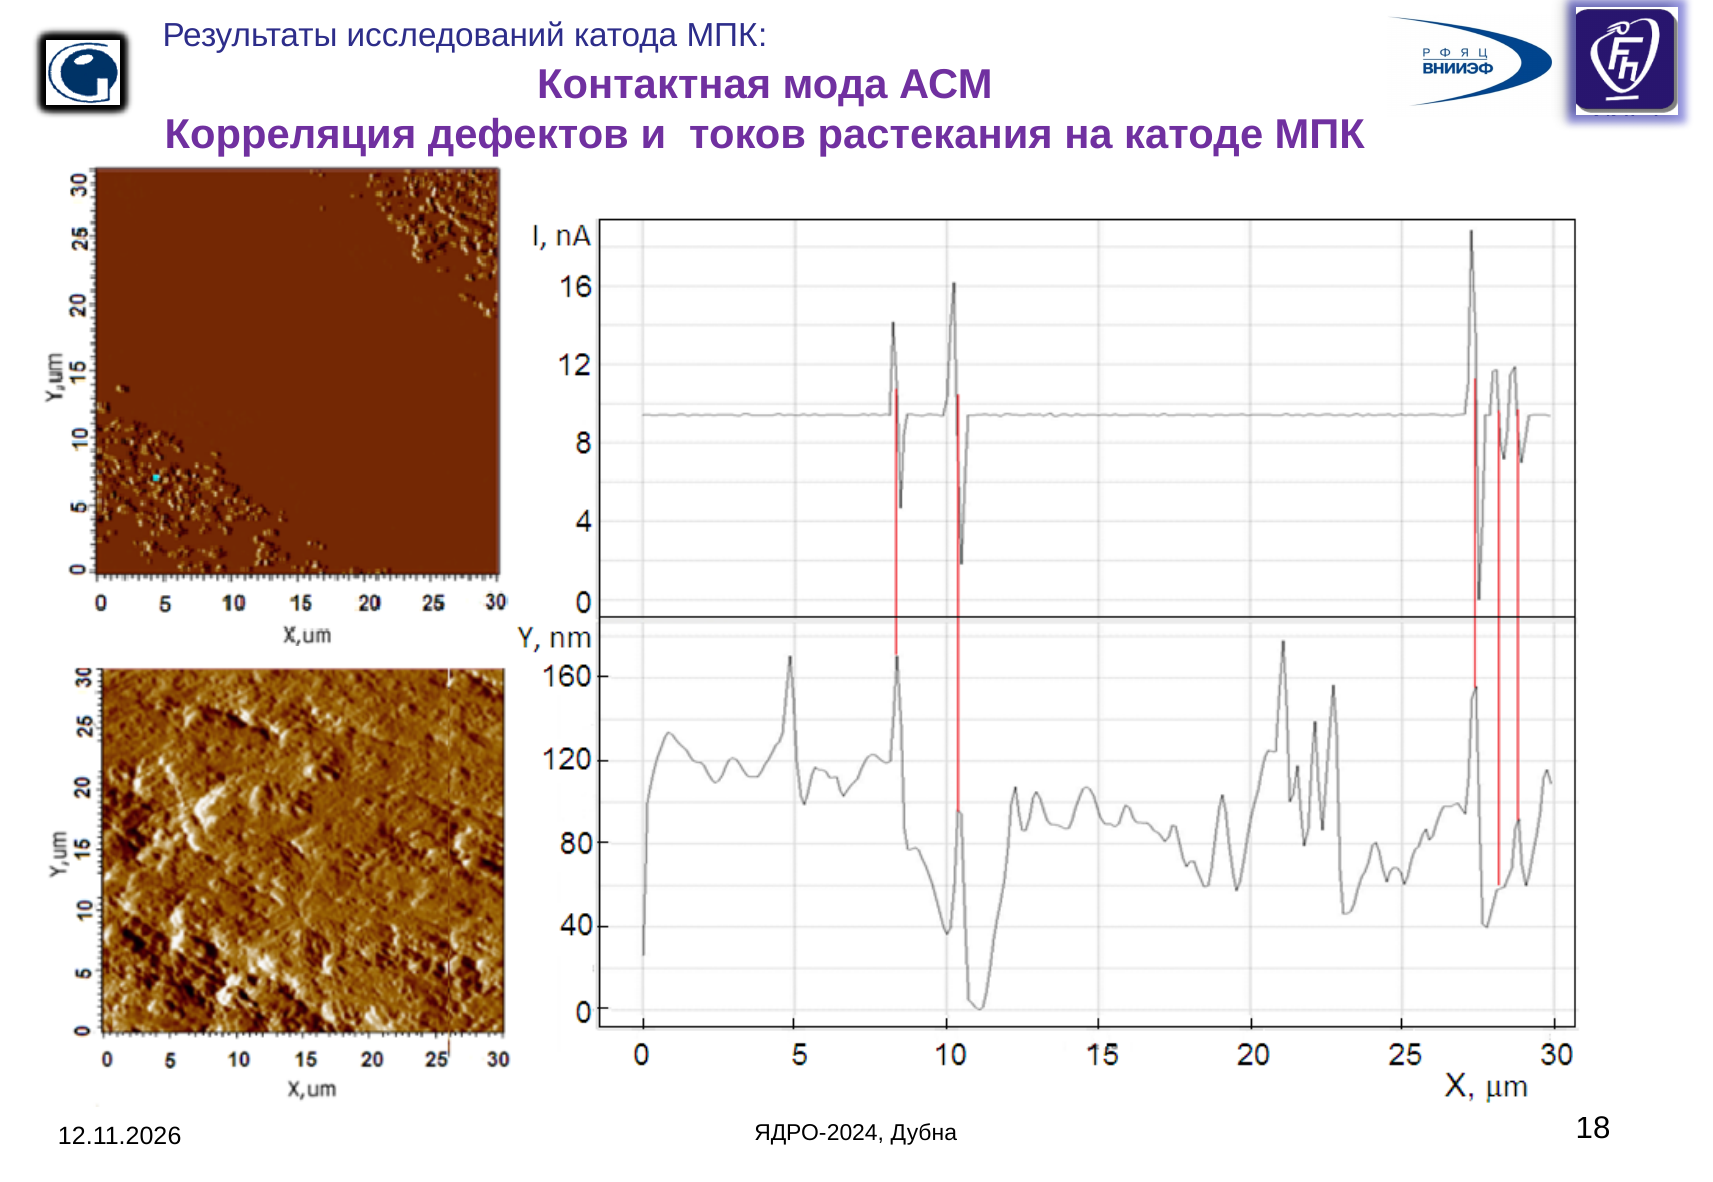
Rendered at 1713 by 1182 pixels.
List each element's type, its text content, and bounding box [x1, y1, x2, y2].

picture [1387, 7, 1679, 117]
text_box Результаты исследований катода МПК: [147, 5, 1394, 61]
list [37, 645, 520, 1108]
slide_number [41, 1115, 442, 1158]
slide_number 18 [1227, 1098, 1628, 1158]
picture [42, 157, 1588, 1117]
picture [29, 23, 136, 121]
text_box Контактная мода АСМ Корреляция дефектов и токов растекания на катоде МПК [135, 49, 1406, 165]
footer ЯДРО-2024, Дубна [584, 1124, 1128, 1158]
